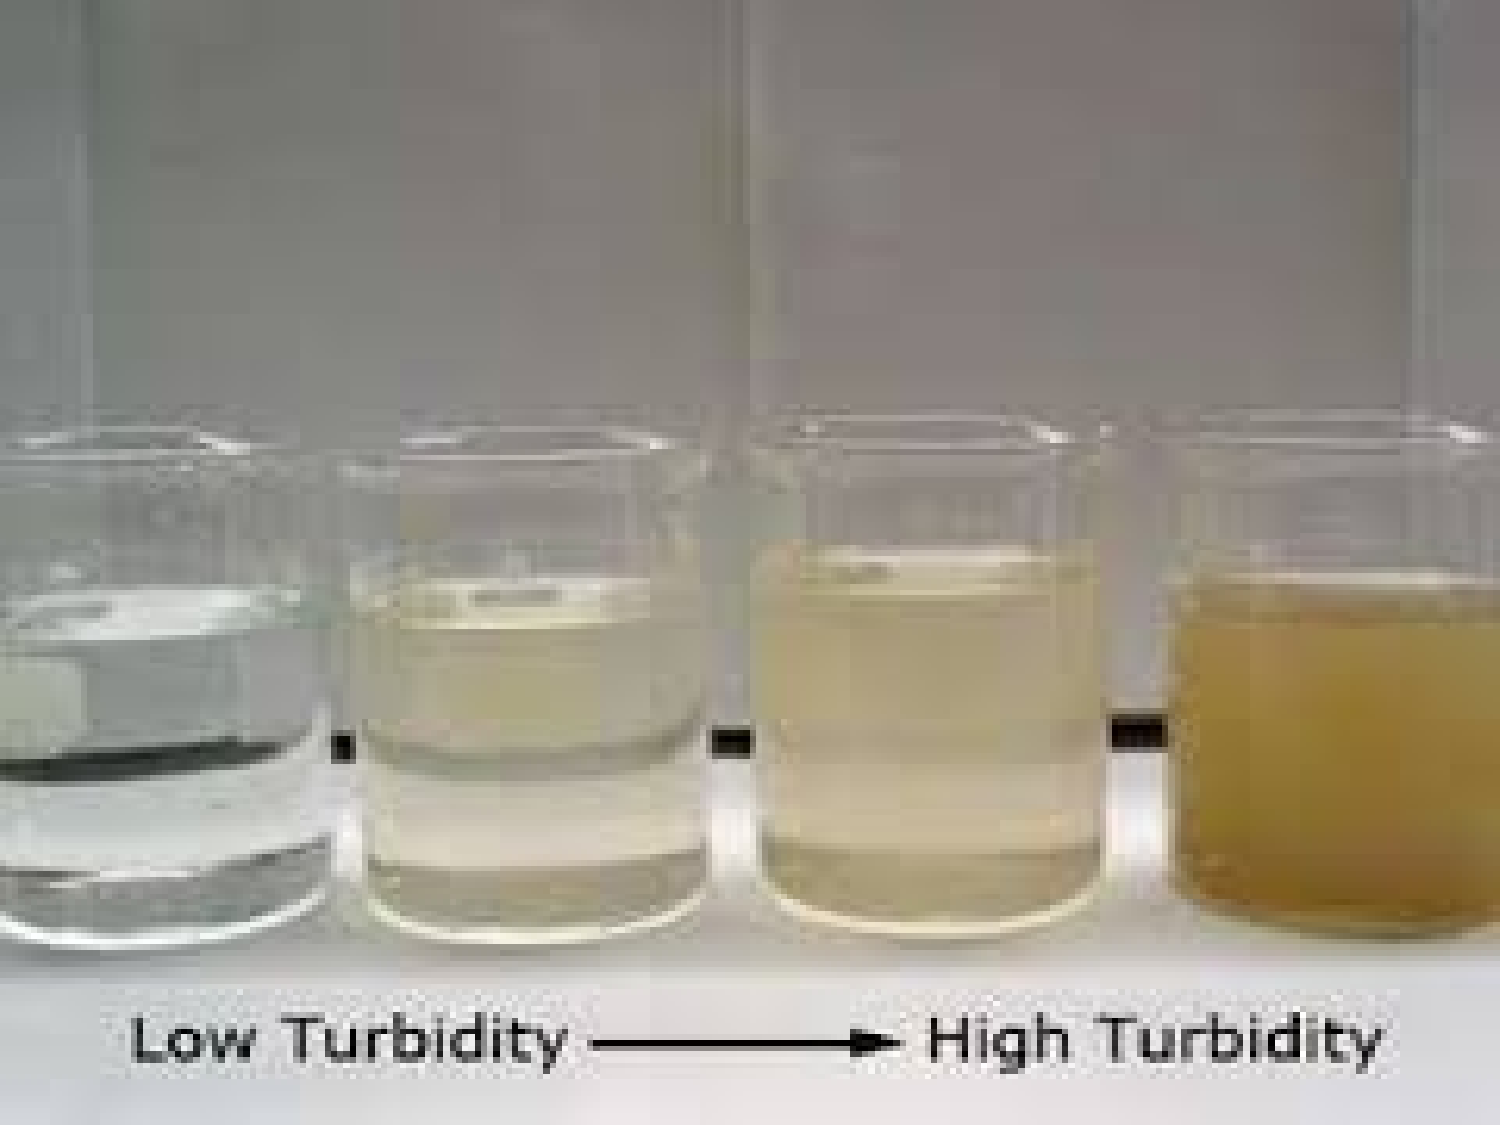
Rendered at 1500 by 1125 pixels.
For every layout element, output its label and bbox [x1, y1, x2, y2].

list [0, 0, 1500, 1125]
